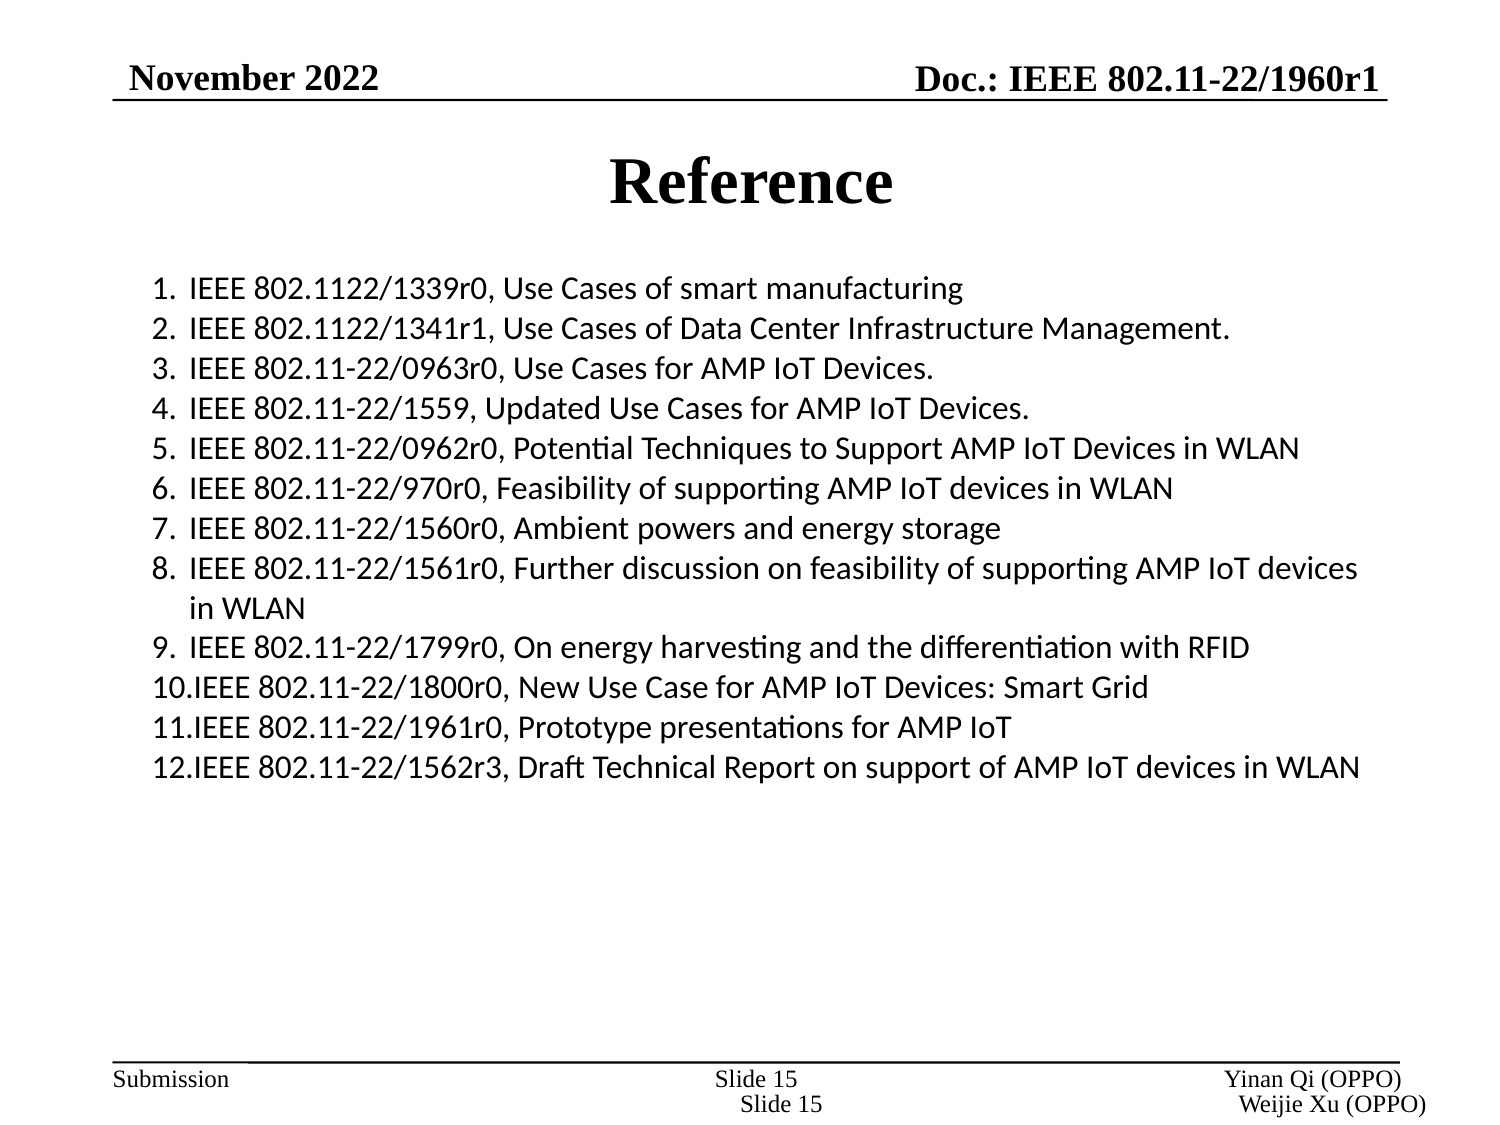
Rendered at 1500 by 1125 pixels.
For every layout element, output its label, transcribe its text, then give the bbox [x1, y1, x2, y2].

text_box Doc.: IEEE 802.11-22/1960r1 [899, 46, 1413, 107]
text_box November 2022 [114, 45, 493, 100]
text_box Slide 15 [700, 1087, 863, 1118]
title Reference [114, 88, 1390, 265]
footer Yinan Qi (OPPO) [1049, 1061, 1402, 1093]
slide_number Slide 15 [712, 1061, 800, 1087]
text_box Weijie Xu (OPPO) [1074, 1087, 1427, 1118]
text_box IEEE 802.1122/1339r0, Use Cases of smart manufacturing IEEE 802.1122/1341r1, Use Cases of Data Center Infrastructure Management. IEEE 802.11-22/0963r0, Use Cases for AMP IoT Devices. IEEE 802.11-22/1559, Updated Use Cases for AMP IoT Devices. IEEE 802.11-22/0962r0, Potential Techniques to Support AMP IoT Devices in WLAN IEEE 802.11-22/970r0, Feasibility of supporting AMP IoT devices in WLAN IEEE 802.11-22/1560r0, Ambient powers and energy storage IEEE 802.11-22/1561r0, Further discussion on feasibility of supporting AMP IoT devices in WLAN IEEE 802.11-22/1799r0, On energy harvesting and the differentiation with RFID IEEE 802.11-22/1800r0, New Use Case for AMP IoT Devices: Smart Grid IEEE 802.11-22/1961r0, Prototype presentations for AMP IoT IEEE 802.11-22/1562r3, Draft Technical Report on support of AMP IoT devices in WLAN [136, 259, 1389, 927]
